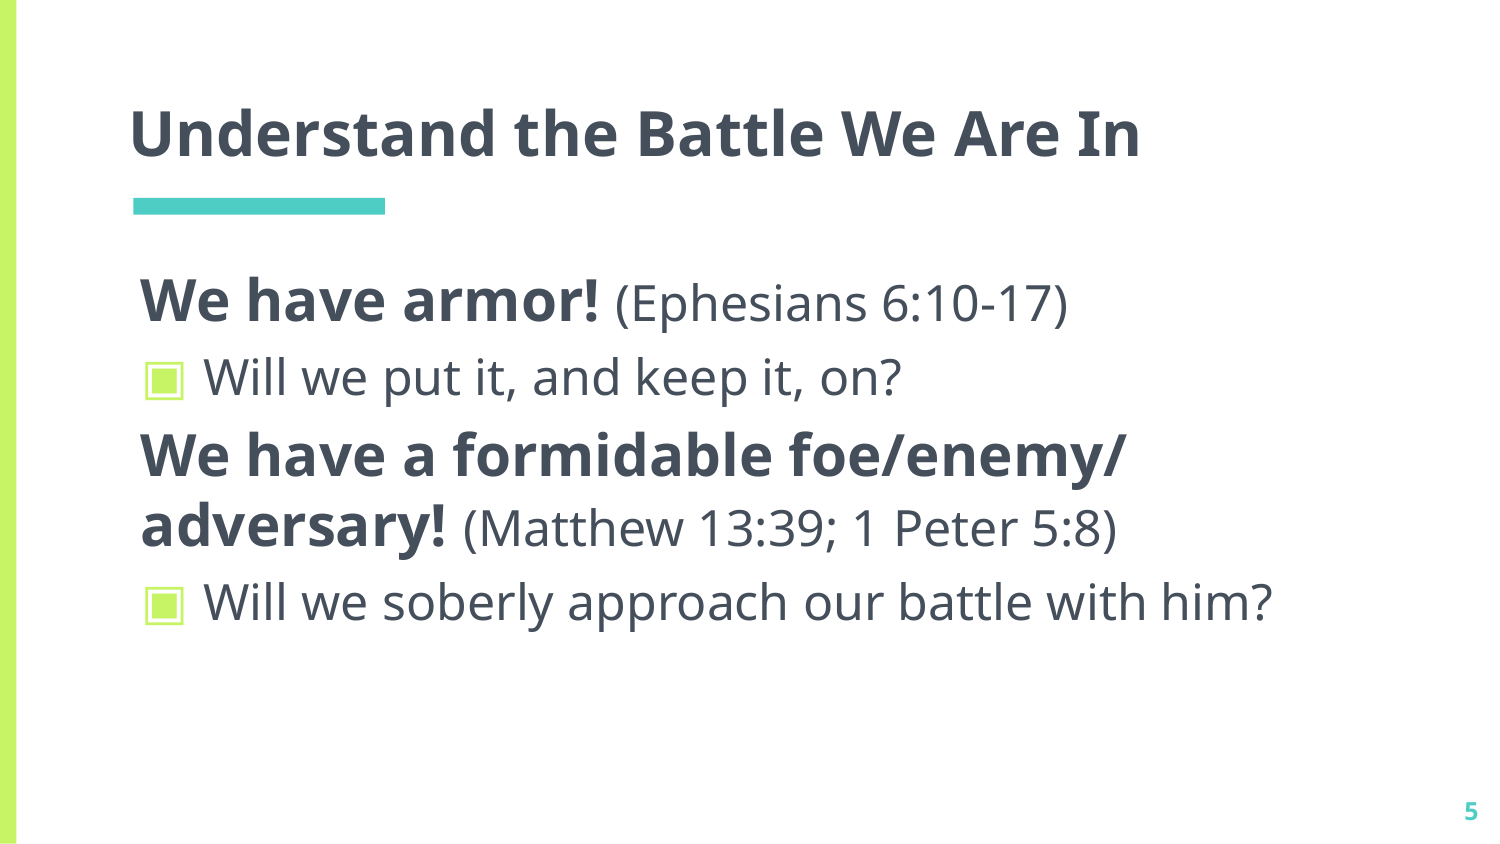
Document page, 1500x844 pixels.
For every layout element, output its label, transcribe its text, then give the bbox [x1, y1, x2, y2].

list We have armor! (Ephesians 6:10-17) Will we put it, and keep it, on? We have a formidable foe/enemy/ adversary! (Matthew 13:39; 1 Peter 5:8) Will we soberly approach our battle with him? [113, 247, 1387, 781]
slide_number 5 [1403, 780, 1494, 832]
title Understand the Battle We Are In [113, 24, 1387, 184]
